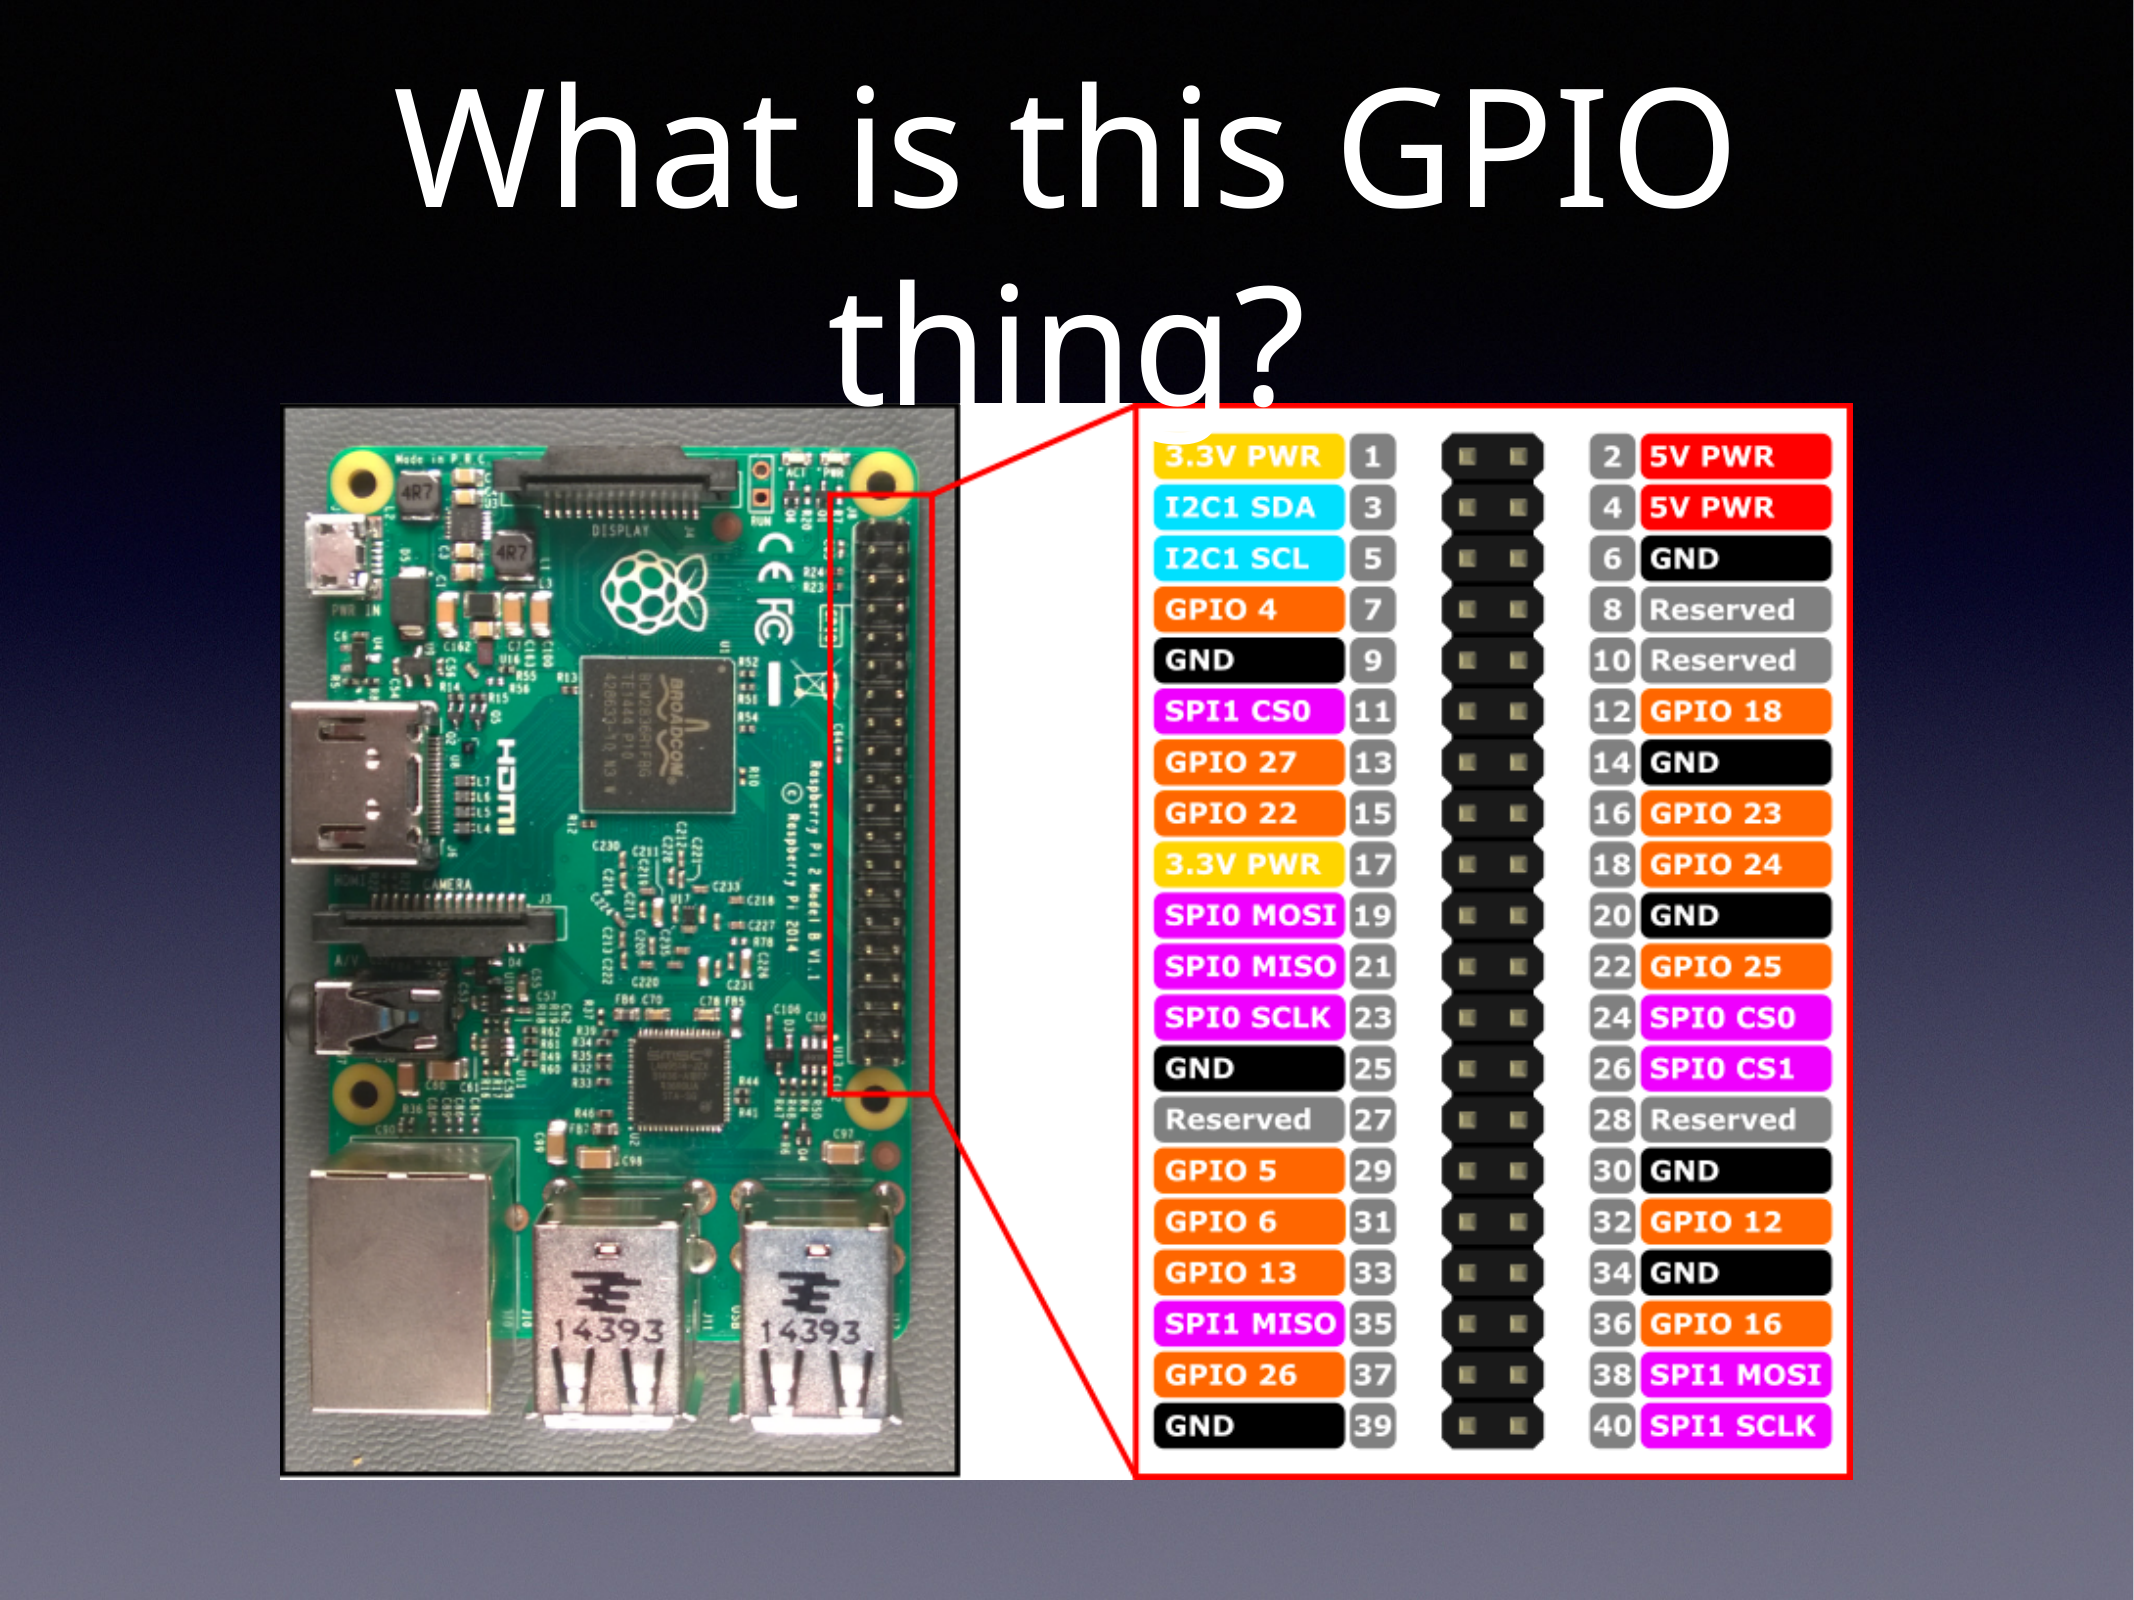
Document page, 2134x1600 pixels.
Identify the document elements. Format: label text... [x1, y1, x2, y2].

title What is this GPIO thing? [155, 66, 1978, 416]
picture [0, 0, 2134, 1600]
